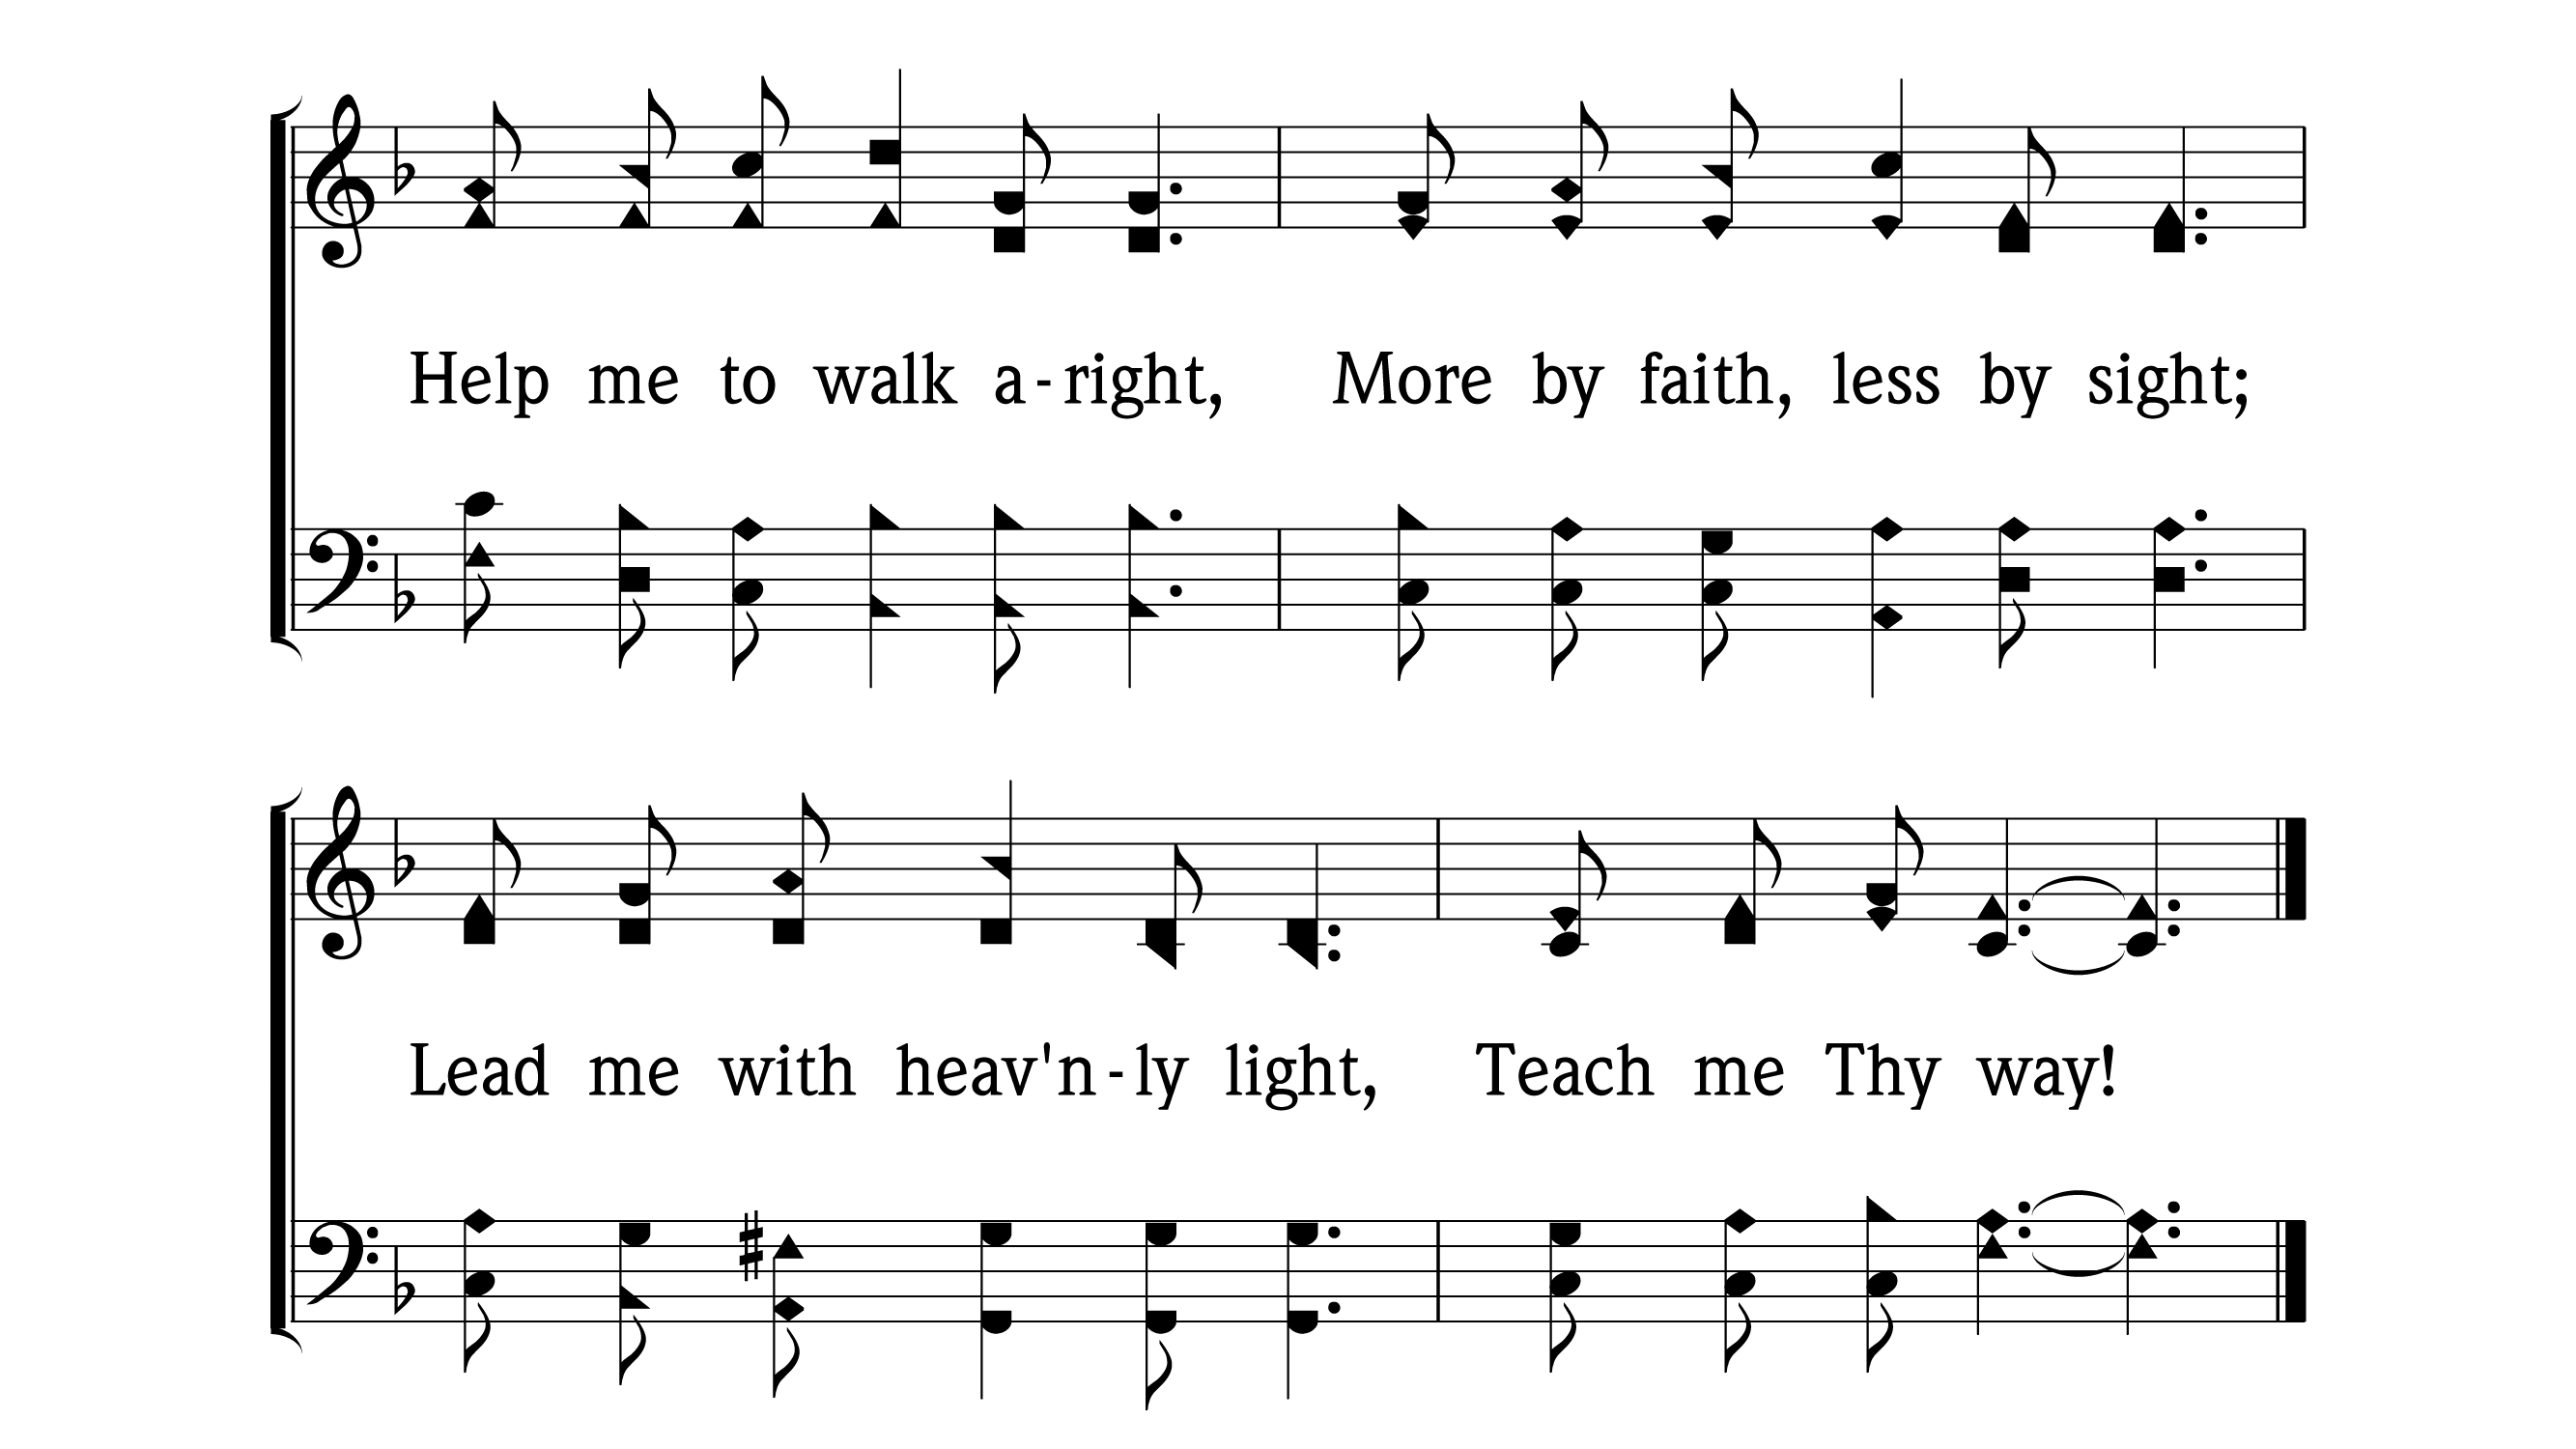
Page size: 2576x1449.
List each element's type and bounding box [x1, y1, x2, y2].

text_box [0, 0, 2576, 1449]
